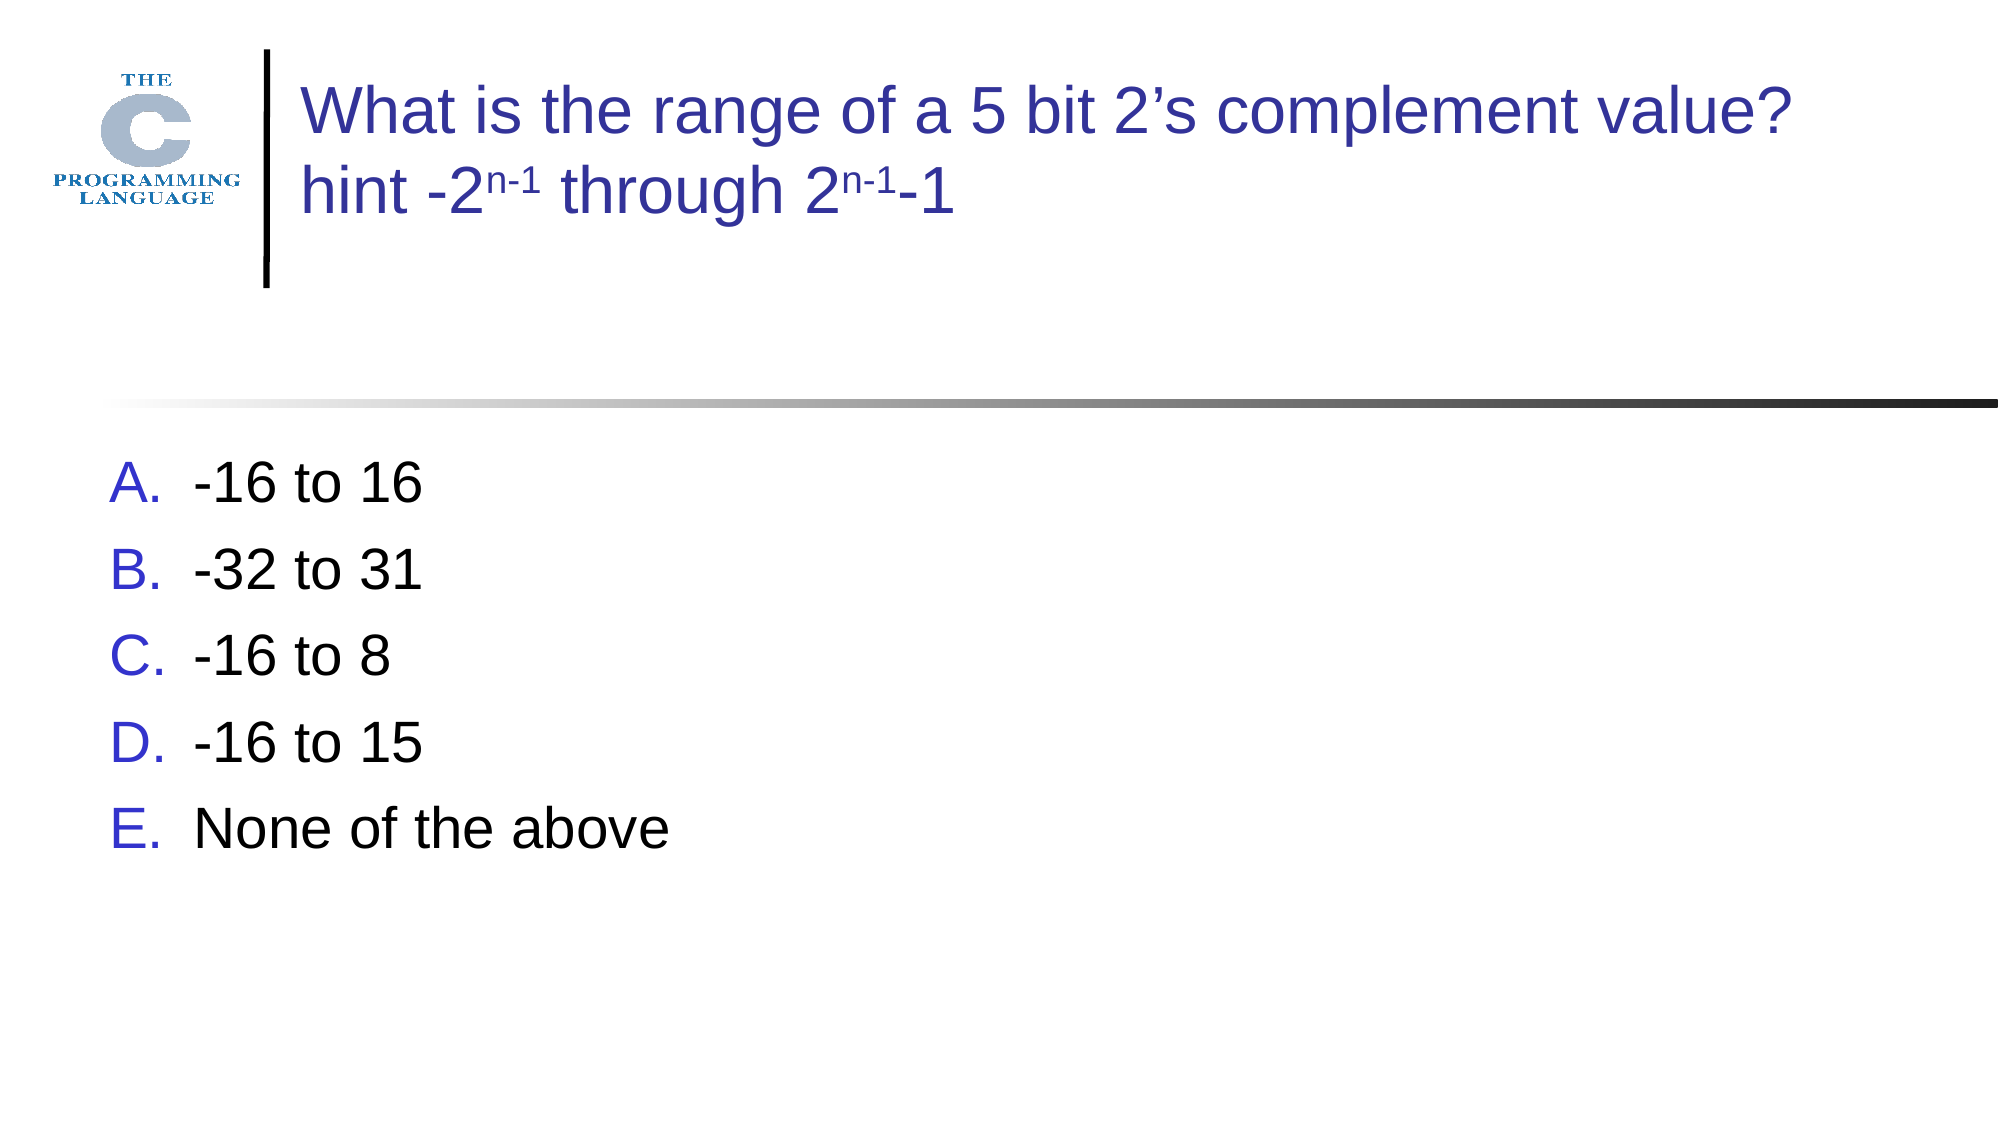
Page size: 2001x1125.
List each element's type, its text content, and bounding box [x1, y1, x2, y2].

text_box -16 to 16 -32 to 31 -16 to 8 -16 to 15 None of the above [94, 436, 1445, 949]
picture [50, 62, 243, 216]
text_box What is the range of a 5 bit 2’s complement value? hint -2n-1 through 2n-1-1 [286, 59, 1987, 224]
